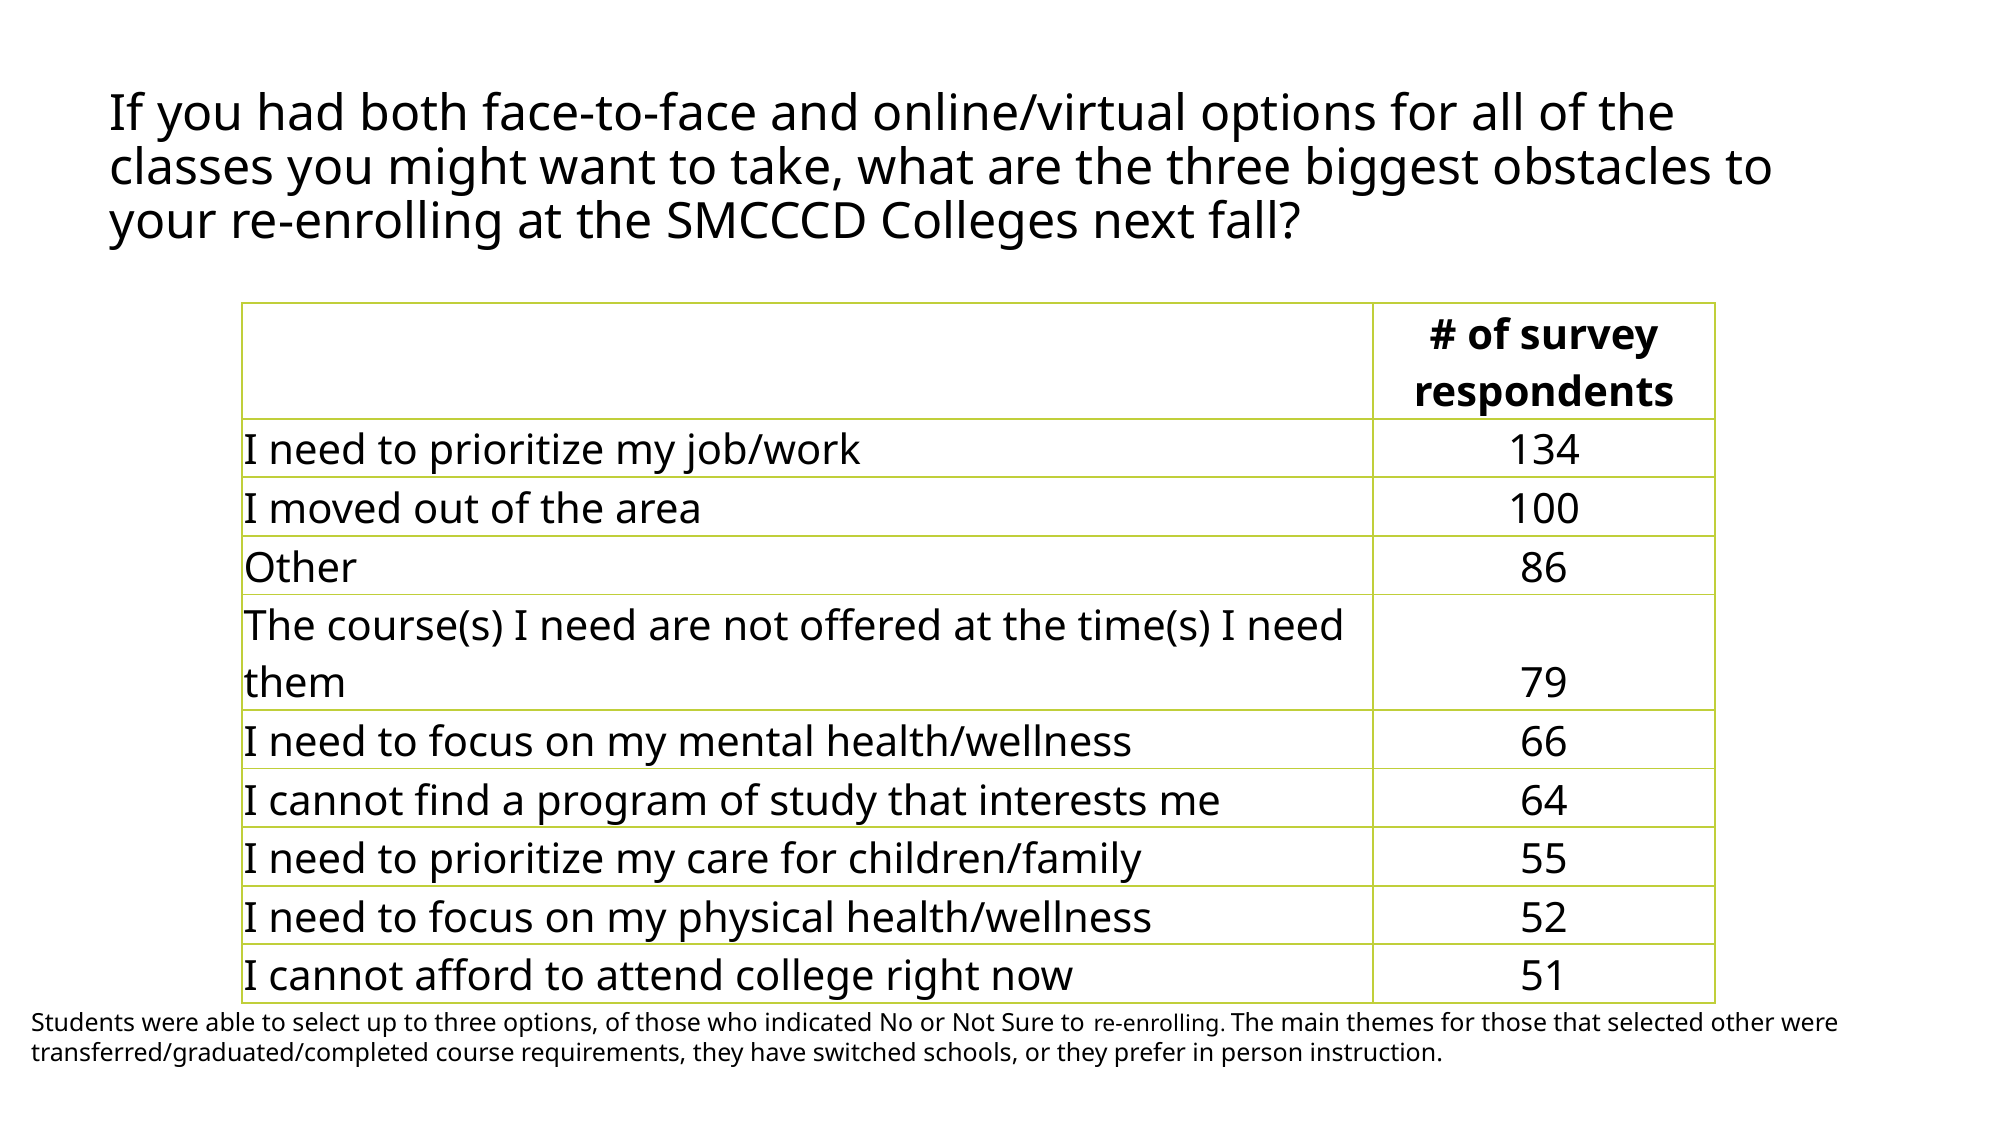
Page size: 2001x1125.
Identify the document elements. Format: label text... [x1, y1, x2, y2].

table_cell The course(s) I need are not offered at the time(s) I need them [243, 595, 1372, 709]
table_cell 134 [1374, 420, 1714, 476]
table_cell 66 [1374, 711, 1714, 768]
table_cell I need to prioritize my job/work [243, 420, 1372, 476]
text_box Students were able to select up to three options, of those who indicated No or Not Sure to re-enrolling. The main themes for those that selected other were transferred/graduated/completed course requirements, they have switched schools, or they prefer in person instruction. [16, 998, 1982, 1099]
table_cell I cannot afford to attend college right now [243, 945, 1372, 998]
table_cell I moved out of the area [243, 478, 1372, 535]
title If you had both face-to-face and online/virtual options for all of the classes you might want to take, what are the three biggest obstacles to your re-enrolling at the SMCCCD Colleges next fall? [94, 59, 1863, 278]
table_cell 51 [1374, 945, 1714, 998]
table_header [243, 304, 1372, 418]
table_cell 52 [1374, 887, 1714, 943]
table_cell 100 [1374, 478, 1714, 535]
table_cell 55 [1374, 828, 1714, 885]
table_cell 79 [1374, 595, 1714, 709]
table_cell 64 [1374, 769, 1714, 826]
table_cell I need to prioritize my care for children/family [243, 828, 1372, 885]
table_cell 86 [1374, 537, 1714, 594]
table_cell I need to focus on my physical health/wellness [243, 887, 1372, 943]
table_cell I cannot find a program of study that interests me [243, 769, 1372, 826]
table_cell Other [243, 537, 1372, 594]
table_header # of survey respondents [1374, 304, 1714, 418]
table_cell I need to focus on my mental health/wellness [243, 711, 1372, 768]
